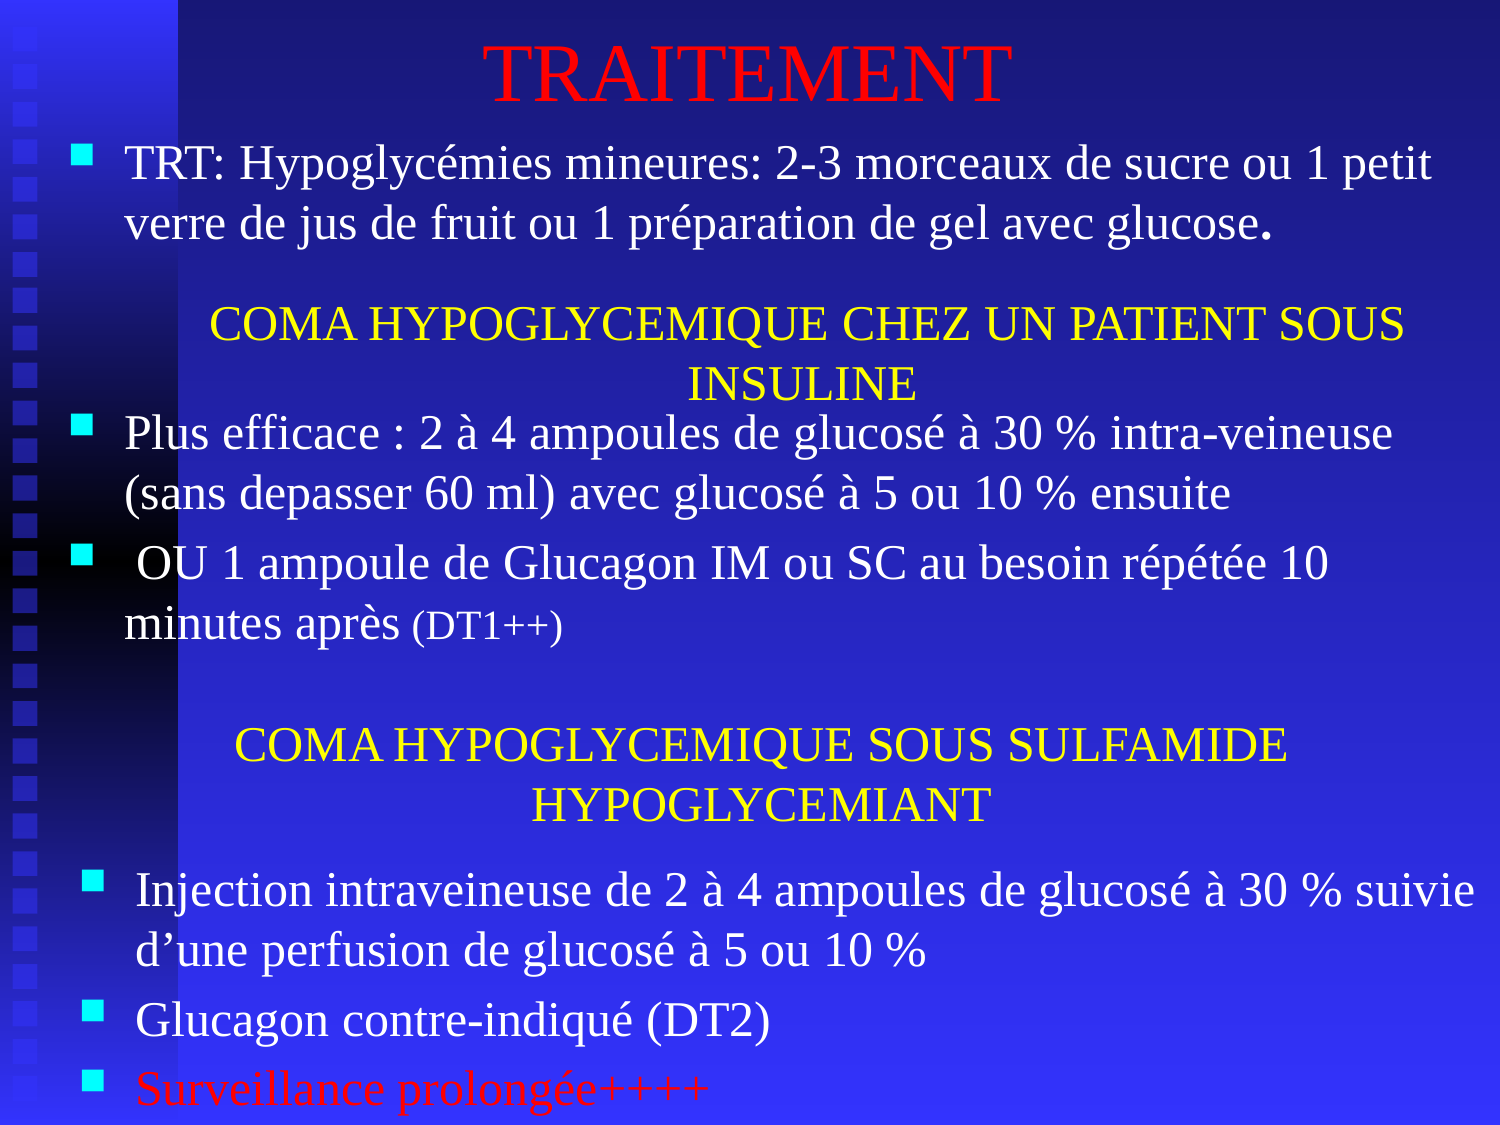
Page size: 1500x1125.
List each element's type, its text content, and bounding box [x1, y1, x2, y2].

text_box COMA HYPOGLYCEMIQUE CHEZ UN PATIENT SOUS INSULINE [147, 283, 1459, 419]
text_box TRT: Hypoglycémies mineures: 2-3 morceaux de sucre ou 1 petit verre de jus de fruit ou 1 préparation de gel avec glucose. Plus efficace : 2 à 4 ampoules de glucosé à 30 % intra-veineuse (sans depasser 60 ml) avec glucosé à 5 ou 10 % ensuite OU 1 ampoule de Glucagon IM ou SC au besoin répétée 10 minutes après (DT1++) [53, 121, 1500, 728]
text_box TRAITEMENT [53, 13, 1443, 121]
text_box Injection intraveineuse de 2 à 4 ampoules de glucosé à 30 % suivie d’une perfusion de glucosé à 5 ou 10 % Glucagon contre-indiqué (DT2) Surveillance prolongée++++ [64, 848, 1500, 1124]
text_box COMA HYPOGLYCEMIQUE SOUS SULFAMIDE HYPOGLYCEMIANT [58, 703, 1465, 839]
